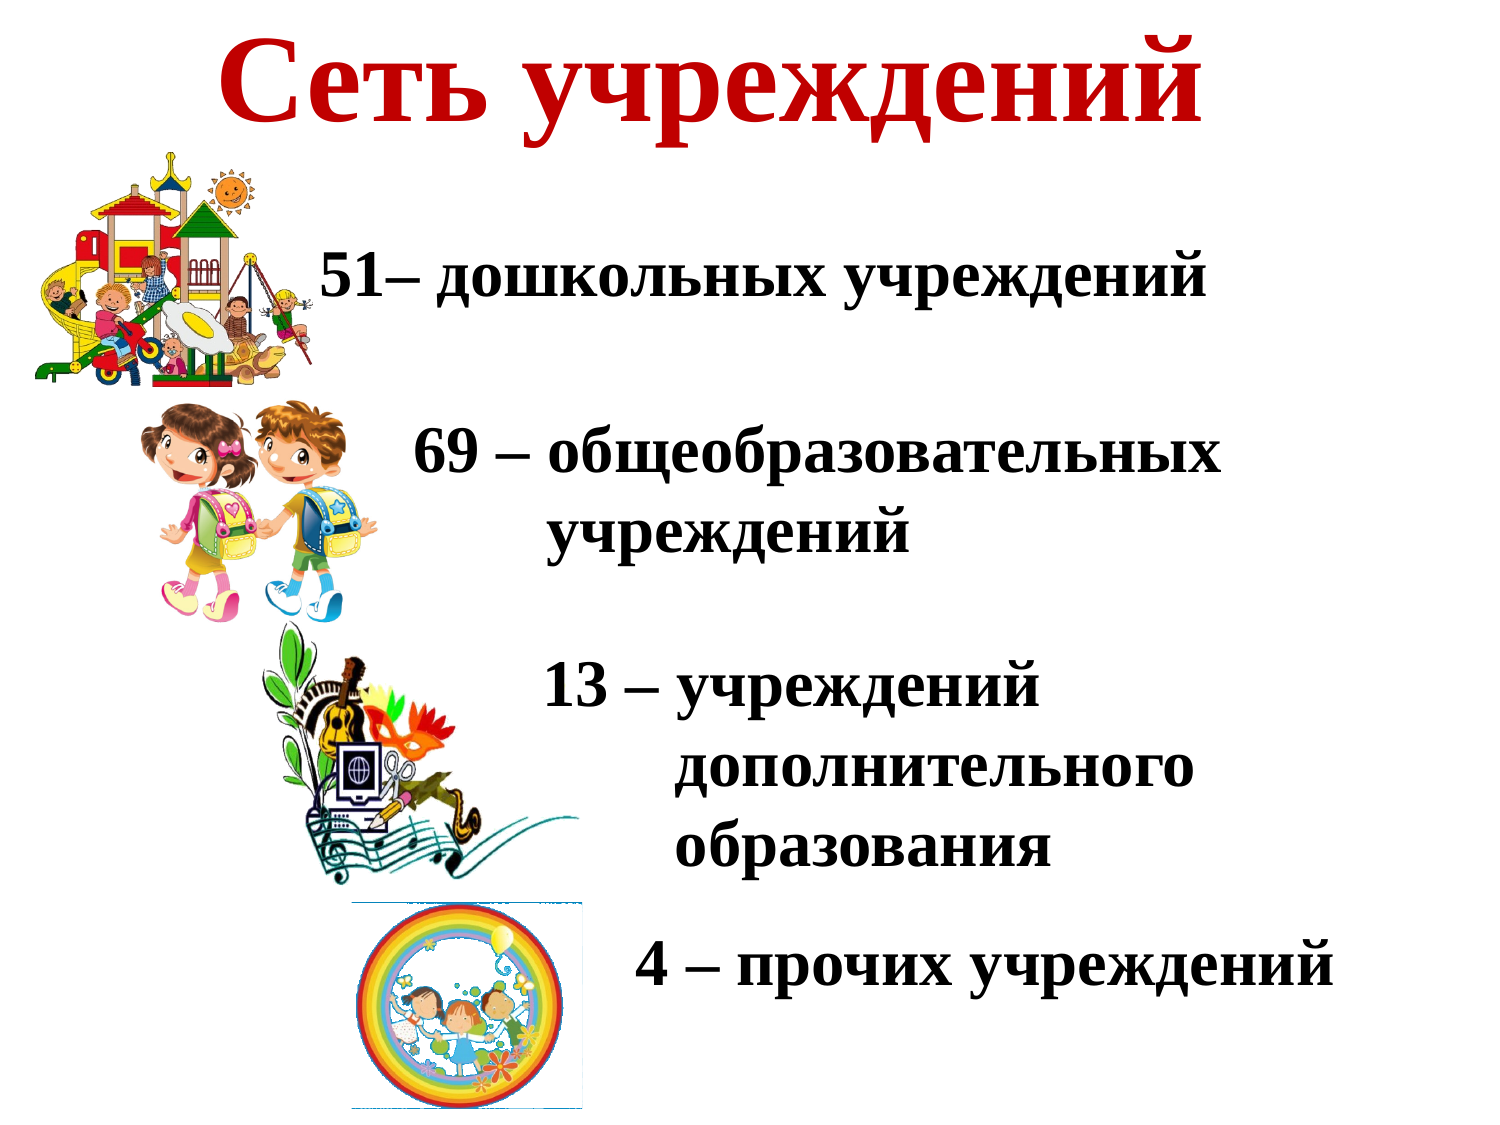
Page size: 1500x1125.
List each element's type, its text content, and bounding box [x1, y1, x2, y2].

title Сеть учреждений [35, 0, 1386, 143]
text_box 13 – учреждений дополнительного образования [593, 632, 1383, 888]
text_box 69 – общеобразовательных учреждений [415, 398, 1348, 574]
picture [34, 152, 313, 387]
text_box 51– дошкольных учреждений [318, 222, 1254, 318]
picture [351, 904, 583, 1109]
text_box 4 – прочих учреждений [621, 911, 1500, 1007]
picture [93, 398, 589, 896]
